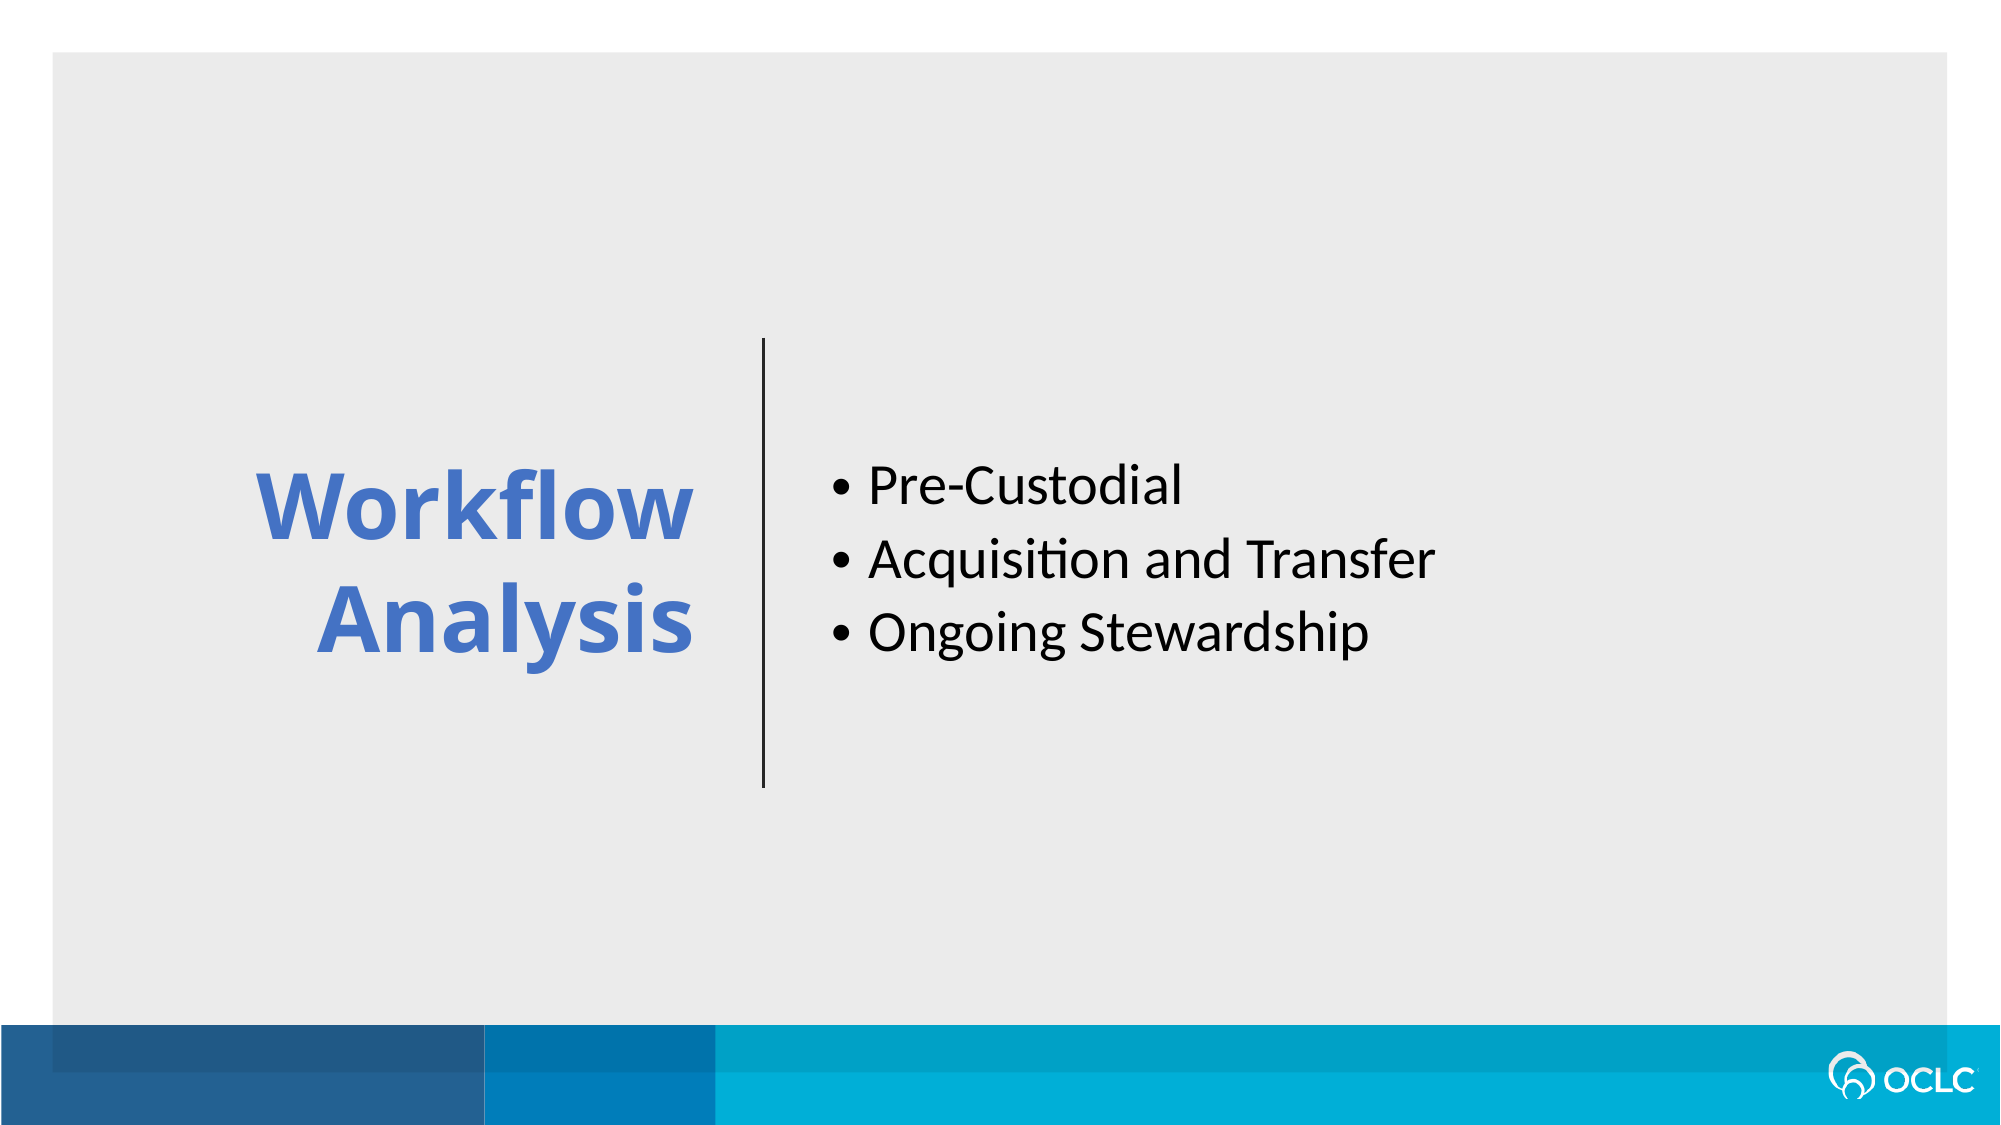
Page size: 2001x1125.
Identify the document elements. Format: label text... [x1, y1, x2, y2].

text_box [52, 51, 1948, 1073]
title Workflow Analysis [137, 158, 711, 967]
list Pre-Custodial Acquisition and Transfer Ongoing Stewardship [816, 158, 1863, 967]
